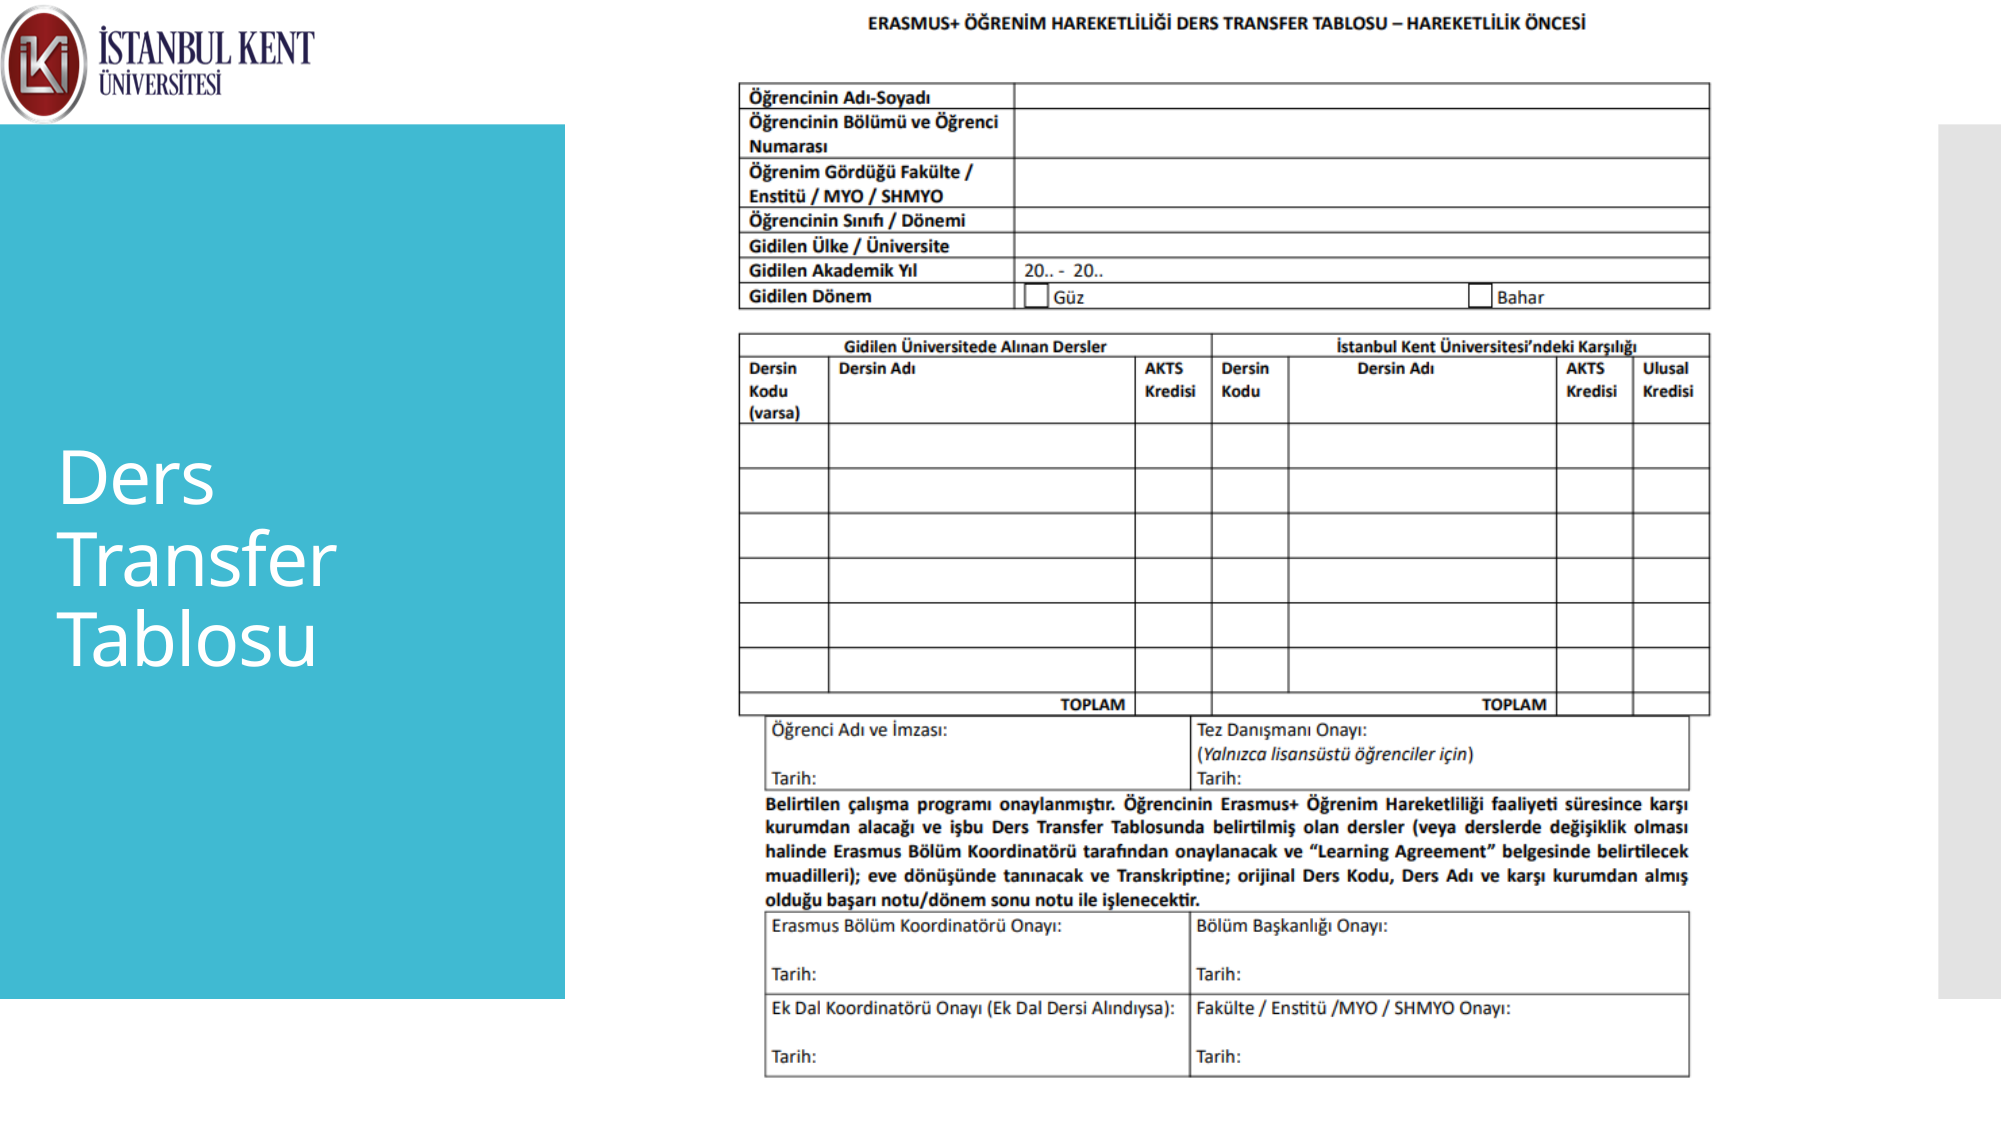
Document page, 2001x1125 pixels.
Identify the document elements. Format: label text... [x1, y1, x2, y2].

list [697, 4, 1749, 1121]
picture [0, 4, 322, 125]
title Ders Transfer Tablosu [41, 184, 525, 940]
